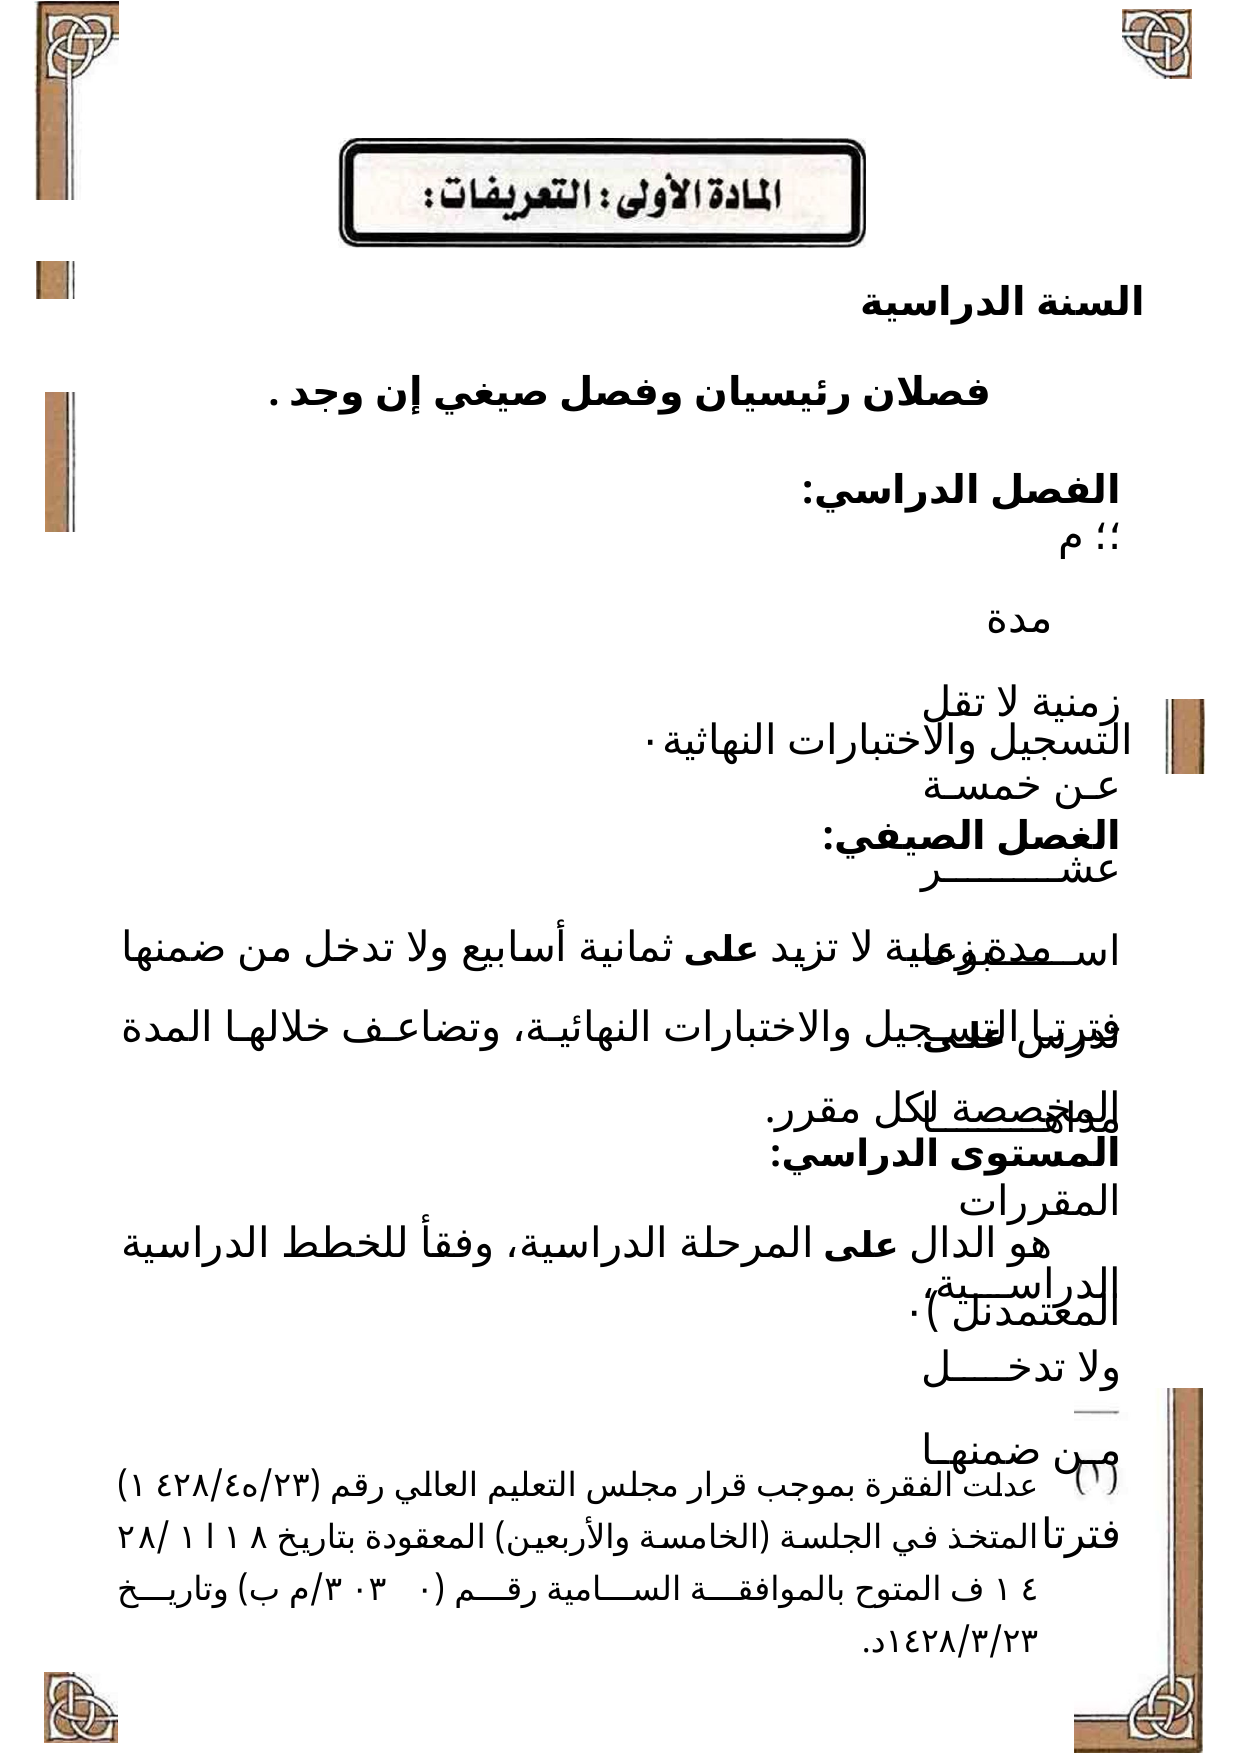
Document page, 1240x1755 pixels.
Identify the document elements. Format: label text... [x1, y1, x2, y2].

picture [44, 392, 77, 533]
picture [1163, 699, 1206, 775]
text_box السنة الدراسية [860, 280, 1120, 329]
text_box فصلان رئيسيان وفصل صيغي إن وجد . [415, 369, 1061, 422]
picture [34, 1, 120, 200]
text_box الفصل الدراسي: ؛؛ م مدة زمنية لا تقل عن خمسة عشر اسبوعا تدرس على مداها المقررات الدراسية، ولا تدخل من ضمنها فترتا [121, 468, 1122, 679]
picture [36, 261, 76, 300]
picture [1073, 1388, 1204, 1753]
text_box التسجيل والاختبارات النهاثية٠ [639, 717, 1120, 764]
picture [338, 138, 867, 248]
picture [44, 1671, 118, 1743]
text_box الغصل الصيفي: مدة زمنية لا تزيد على ثمانية أسابيع ولا تدخل من ضمنها فترتا التسجيل والاختبارات النهائية، وتضاعف خلالها المدة المخصصة لكل مقرر. المستوى الدراسي: هو الدال على المرحلة الدراسية، وفقأ للخطط الدراسية المعتمدنل )٠ [121, 813, 1122, 1339]
picture [1122, 9, 1192, 79]
text_box عدلت الفقرة بموجب قرار مجلس التعليم العالي رقم (٢٣/ه٤٢٨/٤ ١) المتخذ في الجلسة (الخامسة والأربعين) المعقودة بتاريخ ٨ ١ ا ١ /٢٨ ٤ ١ ف المتوح بالموافقة السامية رقم (٠٣٠ ٣/م ب) وتاريخ ١٤٢٨/٣/٢٣د. [117, 1450, 1039, 1656]
